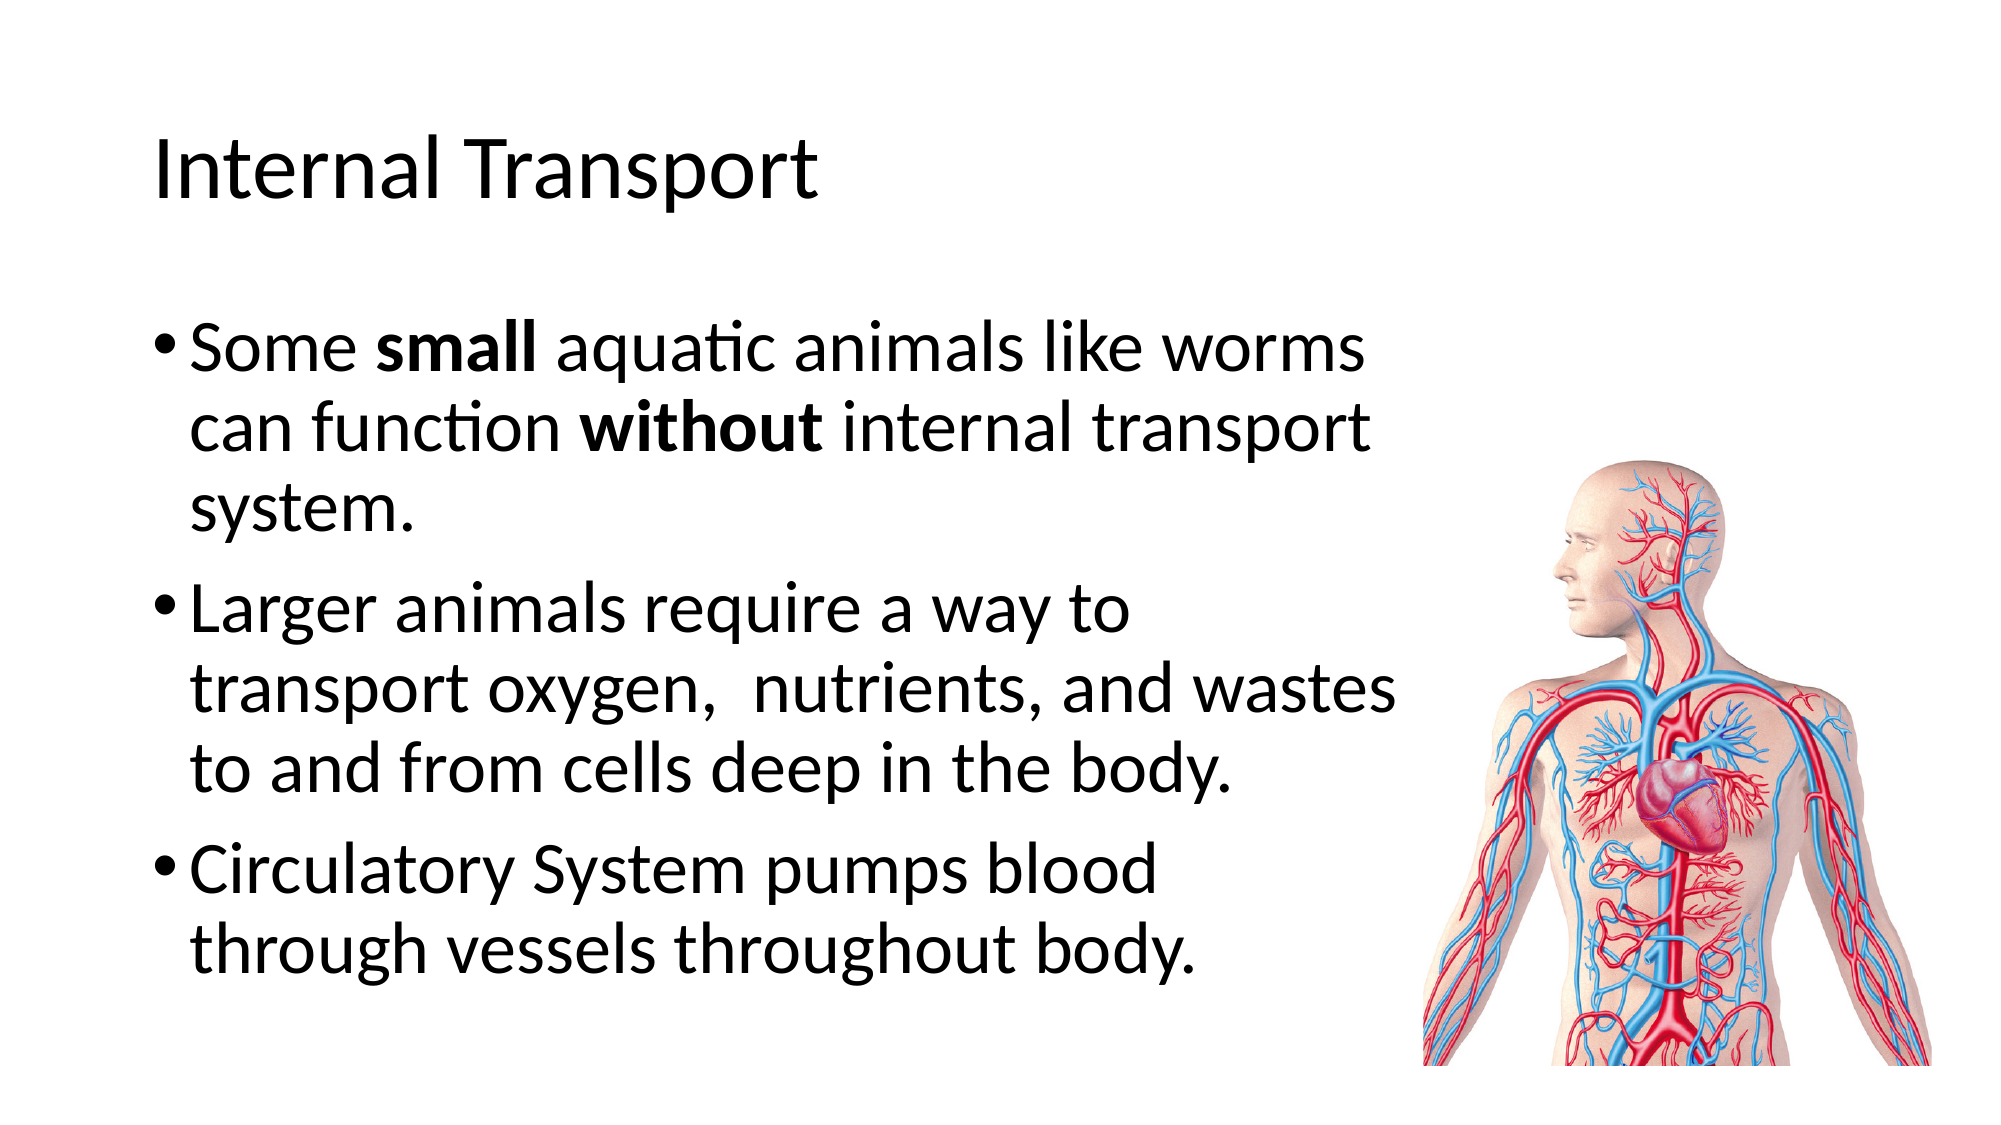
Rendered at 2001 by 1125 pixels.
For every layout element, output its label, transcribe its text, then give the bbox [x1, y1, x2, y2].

list Some small aquatic animals like worms can function without internal transport system. Larger animals require a way to transport oxygen, nutrients, and wastes to and from cells deep in the body. Circulatory System pumps blood through vessels throughout body. [137, 299, 1424, 1014]
title Internal Transport [137, 59, 1863, 278]
picture [1423, 432, 1932, 1066]
